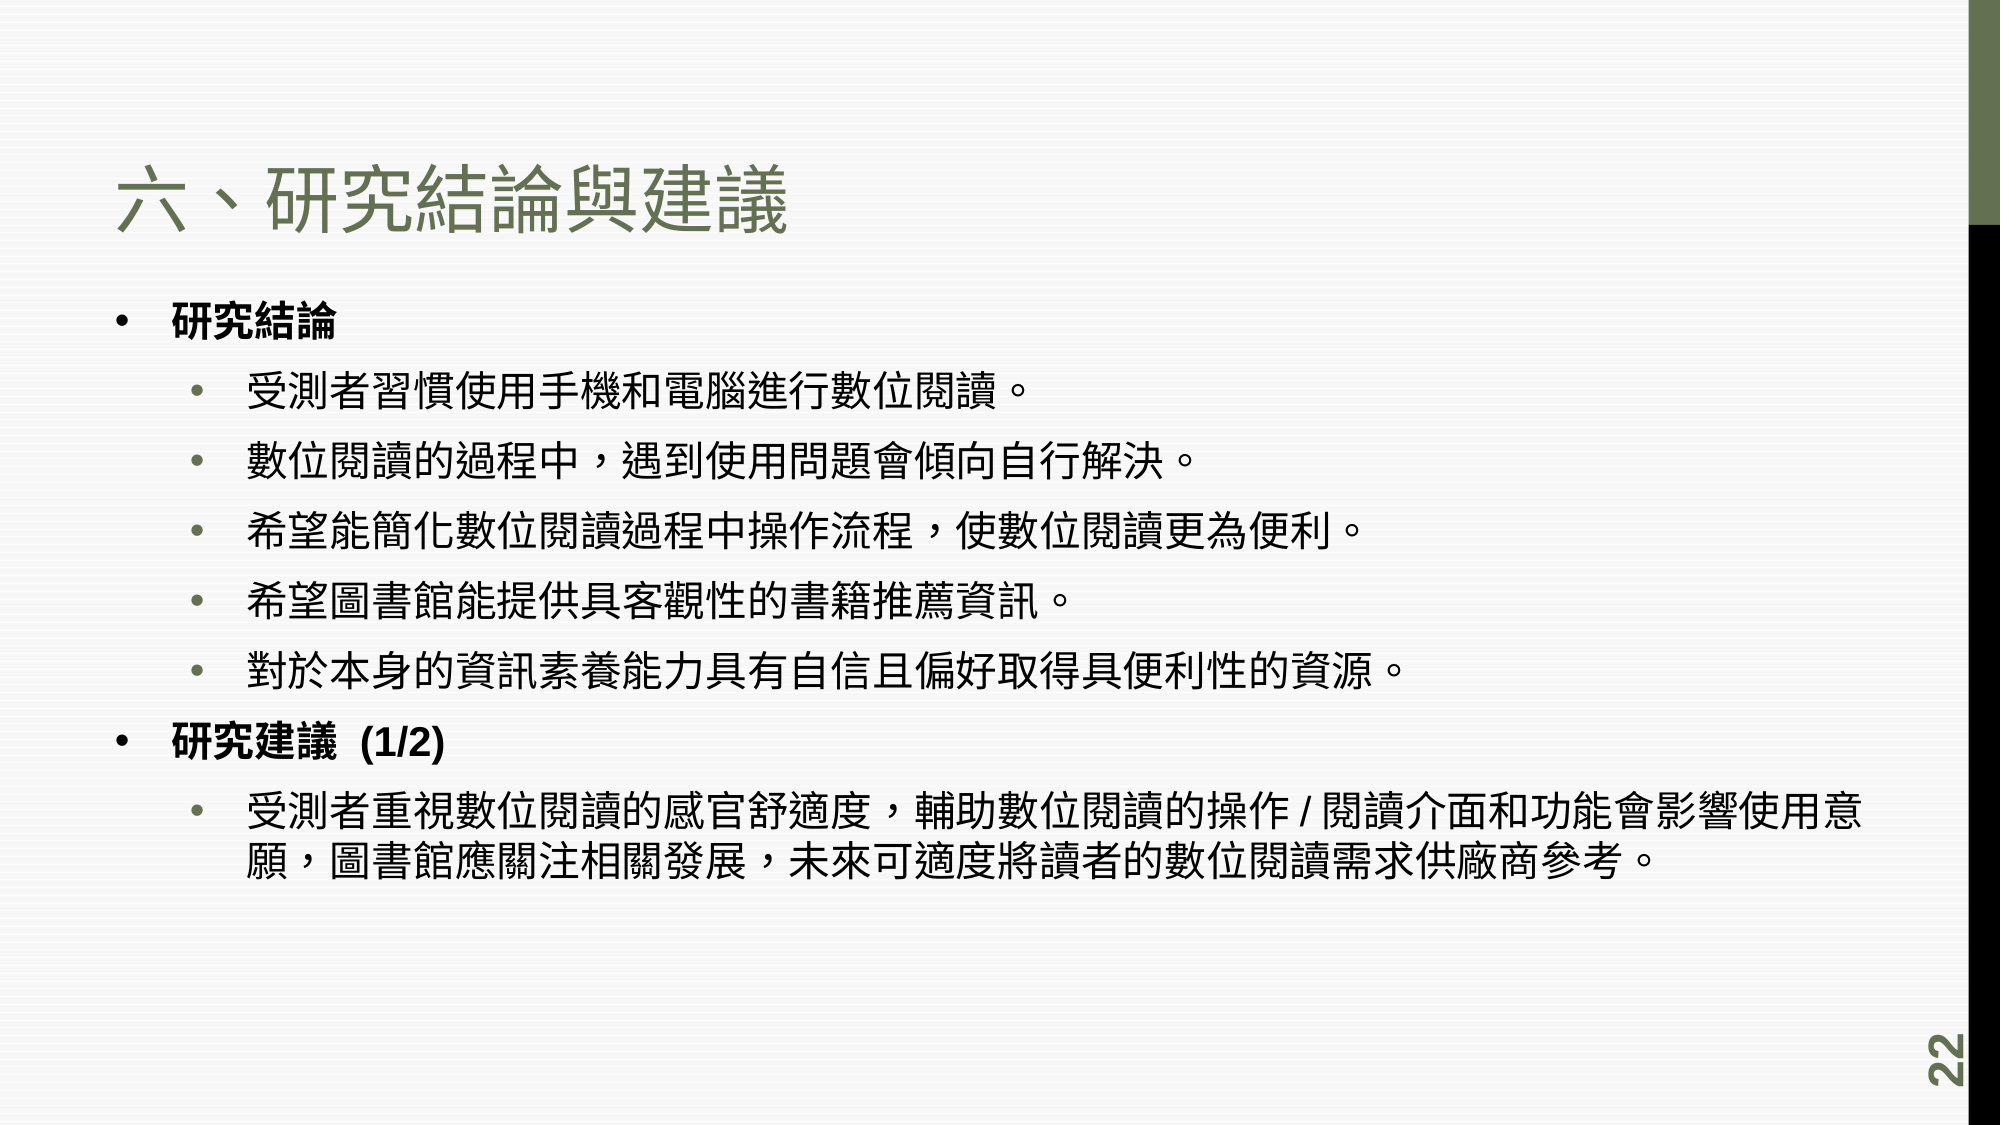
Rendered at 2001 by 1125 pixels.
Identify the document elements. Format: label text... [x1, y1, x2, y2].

list 研究結論 受測者習慣使用手機和電腦進行數位閱讀。 數位閱讀的過程中，遇到使用問題會傾向自行解決。 希望能簡化數位閱讀過程中操作流程，使數位閱讀更為便利。 希望圖書館能提供具客觀性的書籍推薦資訊。 對於本身的資訊素養能力具有自信且偏好取得具便利性的資源。 研究建議 (1/2) 受測者重視數位閱讀的感官舒適度，輔助數位閱讀的操作/閱讀介面和功能會影響使用意願，圖書館應關注相關發展，未來可適度將讀者的數位閱讀需求供廠商參考。 [99, 287, 1904, 1005]
slide_number 22 [1903, 887, 1984, 1104]
title 六、研究結論與建議 [99, 25, 1367, 250]
picture [0, 0, 1968, 1125]
